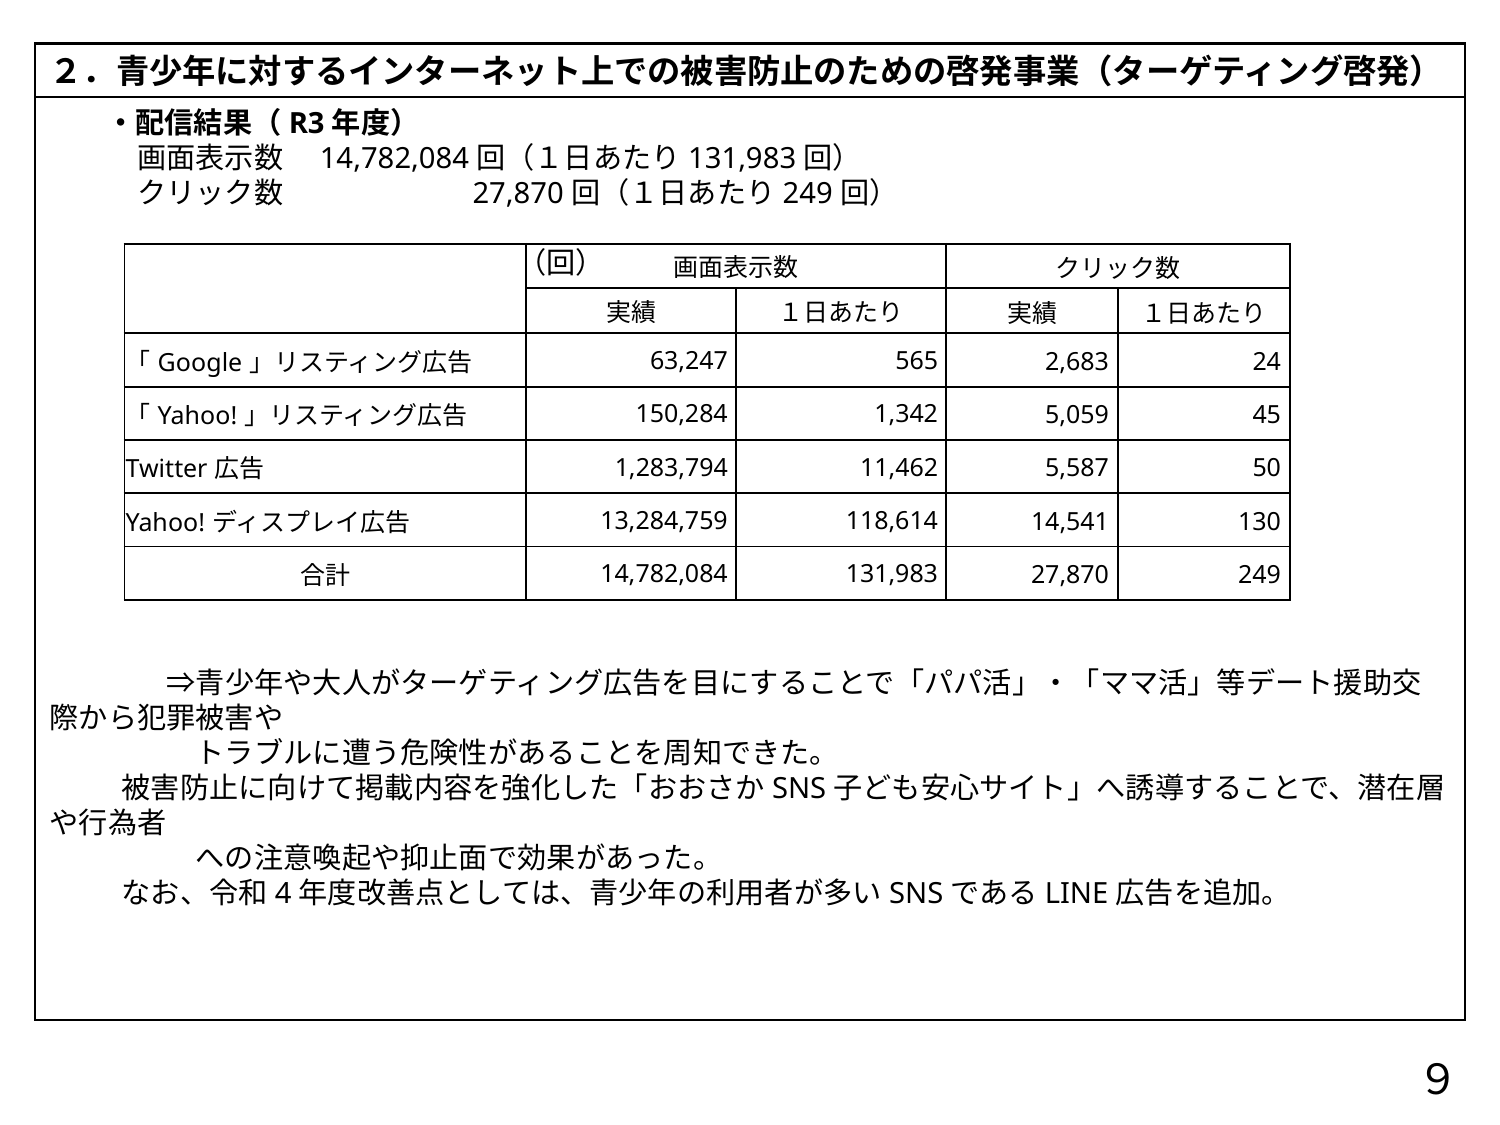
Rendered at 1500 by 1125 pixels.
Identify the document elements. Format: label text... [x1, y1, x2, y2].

table_cell 2,683 [947, 334, 1117, 386]
table_cell 130 [1119, 494, 1289, 546]
table_cell 「Yahoo!」リスティング広告 [125, 388, 525, 439]
table_cell 118,614 [737, 494, 945, 546]
table_header クリック数 [947, 245, 1289, 287]
table_cell 150,284 [527, 388, 735, 439]
table_header 画面表示数 [527, 245, 945, 287]
table_cell 1,283,794 [527, 441, 735, 492]
table_cell 24 [1119, 334, 1289, 386]
table_cell １日あたり [737, 289, 945, 332]
table_cell 27,870 [947, 547, 1117, 599]
table_cell 45 [1119, 388, 1289, 439]
table_cell Yahoo!ディスプレイ広告 [125, 494, 525, 546]
table_cell 13,284,759 [527, 494, 735, 546]
table_cell 249 [1119, 547, 1289, 599]
table_cell 14,541 [947, 494, 1117, 546]
table_cell 1,342 [737, 388, 945, 439]
text_box ９ [1402, 1051, 1466, 1104]
table_cell 11,462 [737, 441, 945, 492]
table_cell 131,983 [737, 547, 945, 599]
table_cell 50 [1119, 441, 1289, 492]
text_box ・配信結果（R3年度） 画面表示数 14,782,084回（１日あたり131,983回） クリック数 27,870回（１日あたり249回） （回） ⇒青少年や大人がターゲティング広告を目にすることで「パパ活」・「ママ活」等デート援助交際から犯罪被害や トラブルに遭う危険性があることを周知できた。 被害防止に向けて掲載内容を強化した「おおさかSNS子ども安心サイト」へ誘導することで、潜在層や行為者 への注意喚起や抑止面で効果があった。 なお、令和4年度改善点としては、青少年の利用者が多いSNSであるLINE広告を追加。 [34, 98, 1466, 1021]
table_cell 5,587 [947, 441, 1117, 492]
table_cell 実績 [527, 289, 735, 332]
table_header [125, 245, 525, 332]
table_cell 63,247 [527, 334, 735, 386]
table_cell 14,782,084 [527, 547, 735, 599]
table_cell 5,059 [947, 388, 1117, 439]
table_cell １日あたり [1119, 289, 1289, 332]
table_cell 合計 [125, 547, 525, 599]
table_cell 565 [737, 334, 945, 386]
table_cell 実績 [947, 289, 1117, 332]
table_cell Twitter広告 [125, 441, 525, 492]
text_box ２．青少年に対するインターネット上での被害防止のための啓発事業（ターゲティング啓発） [34, 42, 1466, 98]
table_cell 「Google」リスティング広告 [125, 334, 525, 386]
